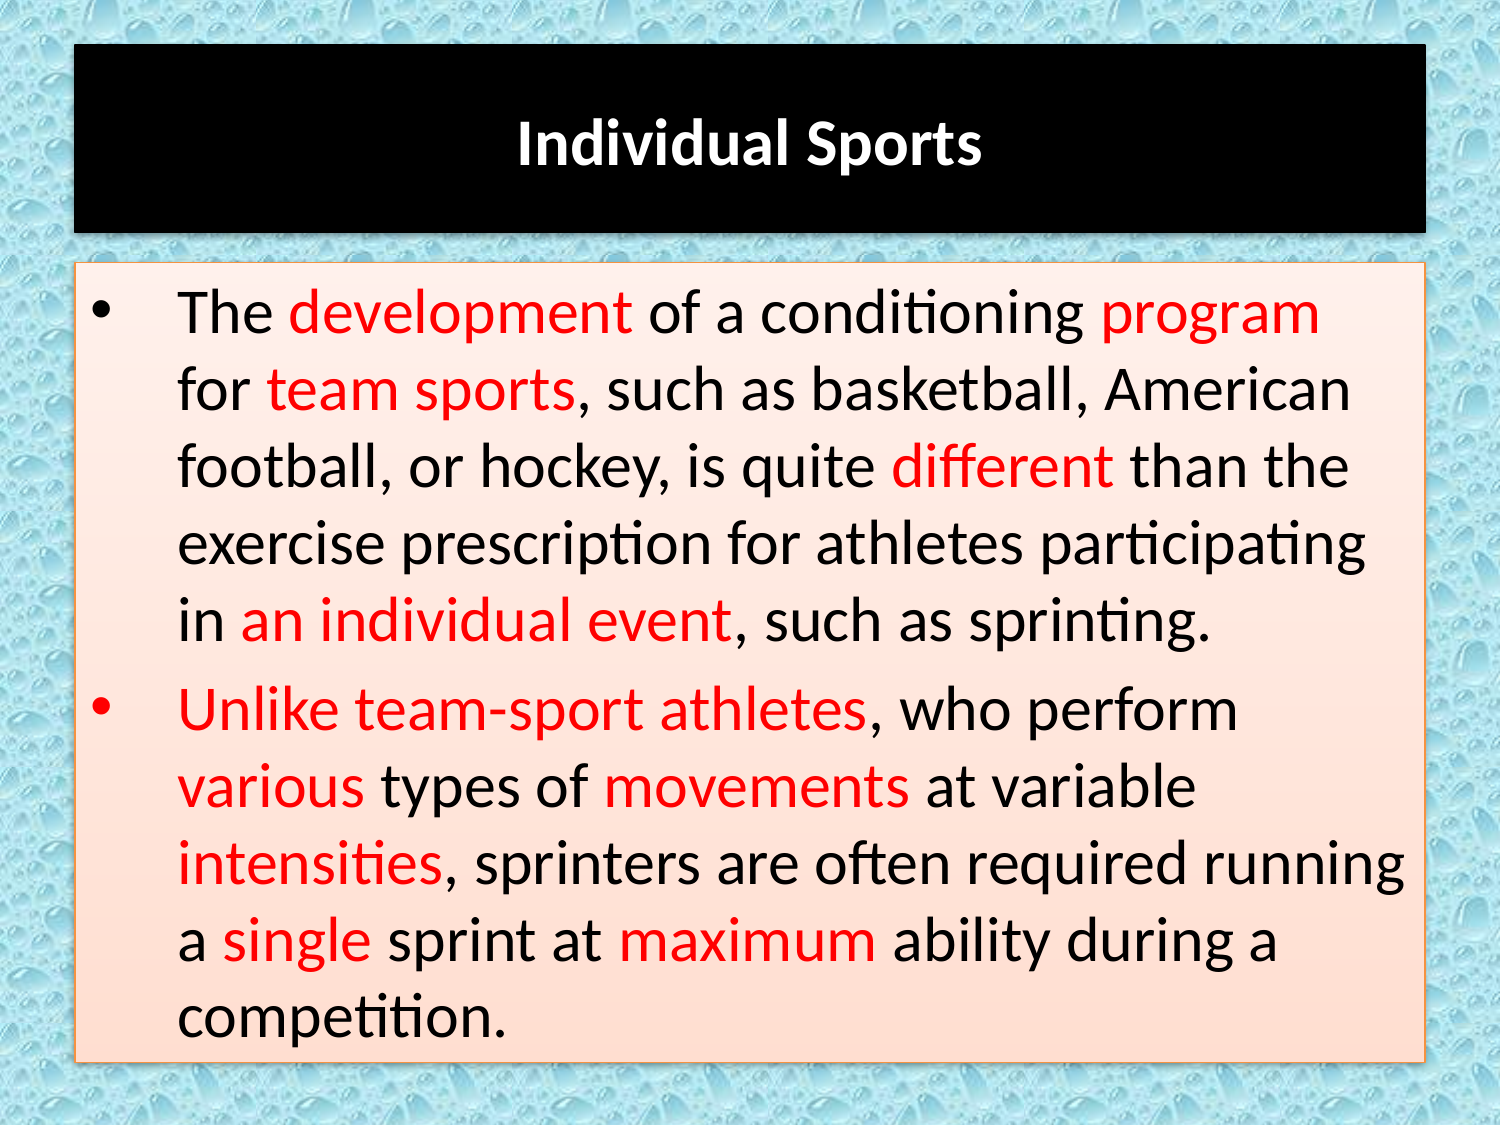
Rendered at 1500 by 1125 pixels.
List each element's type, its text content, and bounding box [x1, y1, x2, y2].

list The development of a conditioning program for team sports, such as basketball, American football, or hockey, is quite different than the exercise prescription for athletes participating in an individual event, such as sprinting. Unlike team-sport athletes, who perform various types of movements at variable intensities, sprinters are often required running a single sprint at maximum ability during a competition. [74, 262, 1426, 1063]
title Individual Sports [74, 44, 1426, 233]
picture [0, 0, 1500, 1125]
